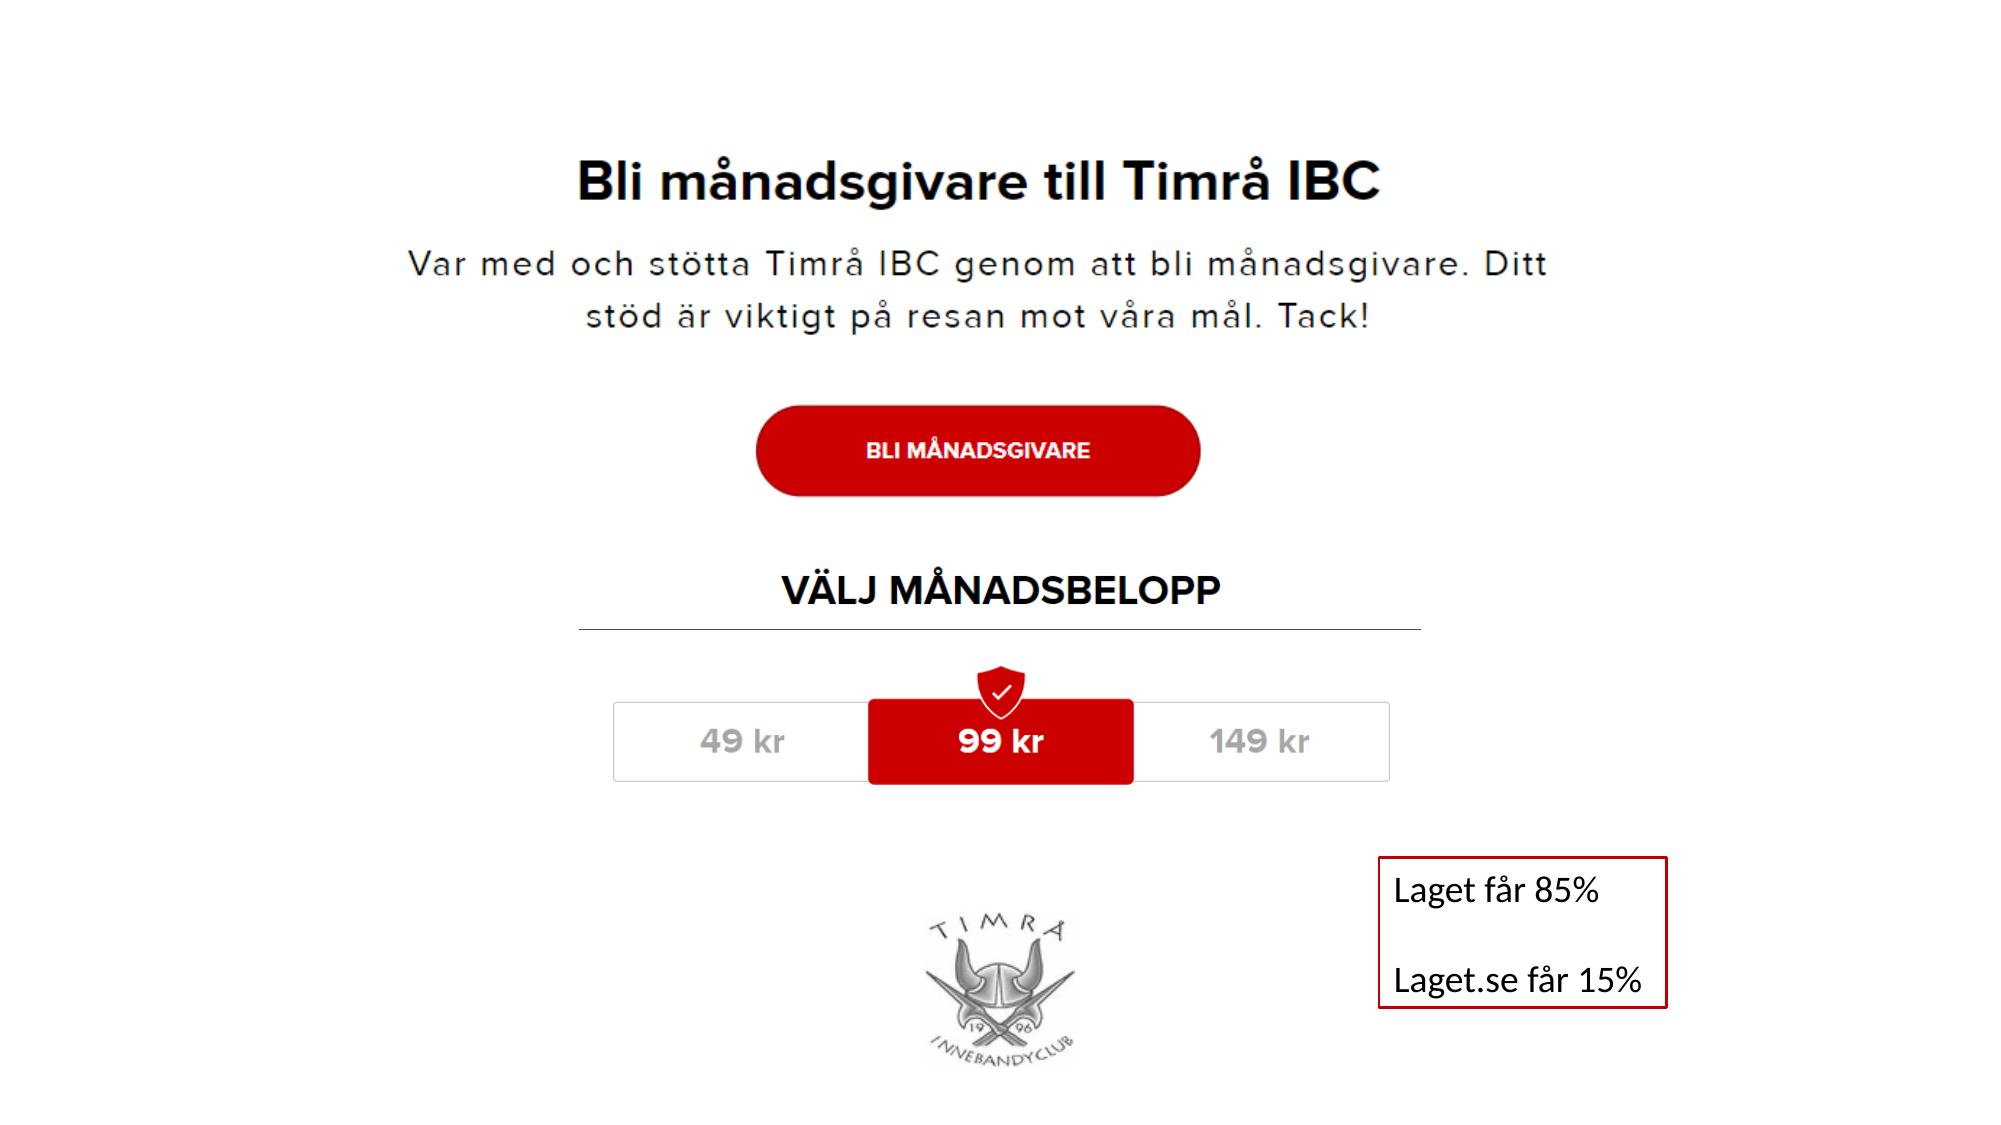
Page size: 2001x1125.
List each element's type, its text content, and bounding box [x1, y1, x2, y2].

text_box Laget får 85% Laget.se får 15% [1379, 857, 1667, 1008]
picture [924, 911, 1075, 1068]
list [274, 75, 1686, 563]
picture [579, 550, 1421, 813]
